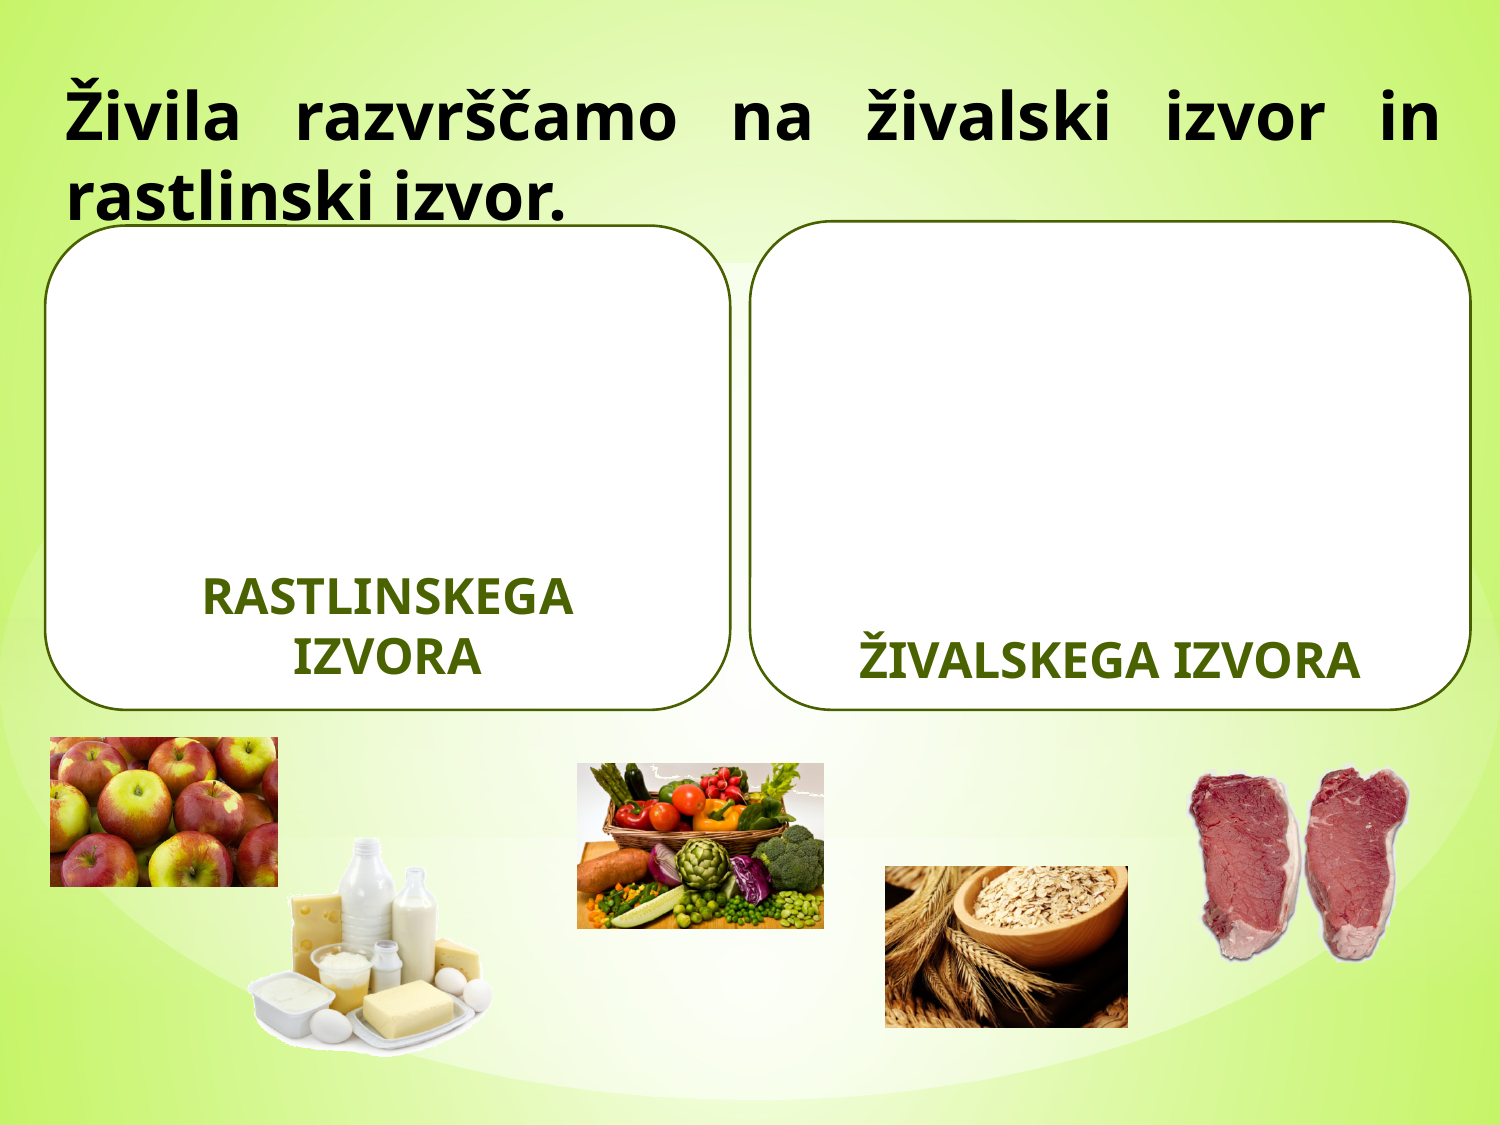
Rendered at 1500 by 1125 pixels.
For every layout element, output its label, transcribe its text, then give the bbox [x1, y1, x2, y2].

title Živila razvrščamo na živalski izvor in rastlinski izvor. [50, 66, 1459, 173]
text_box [749, 221, 1471, 711]
picture [1185, 763, 1411, 963]
picture [49, 737, 514, 1072]
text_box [44, 225, 731, 711]
picture [576, 763, 825, 929]
picture [884, 866, 1129, 1028]
